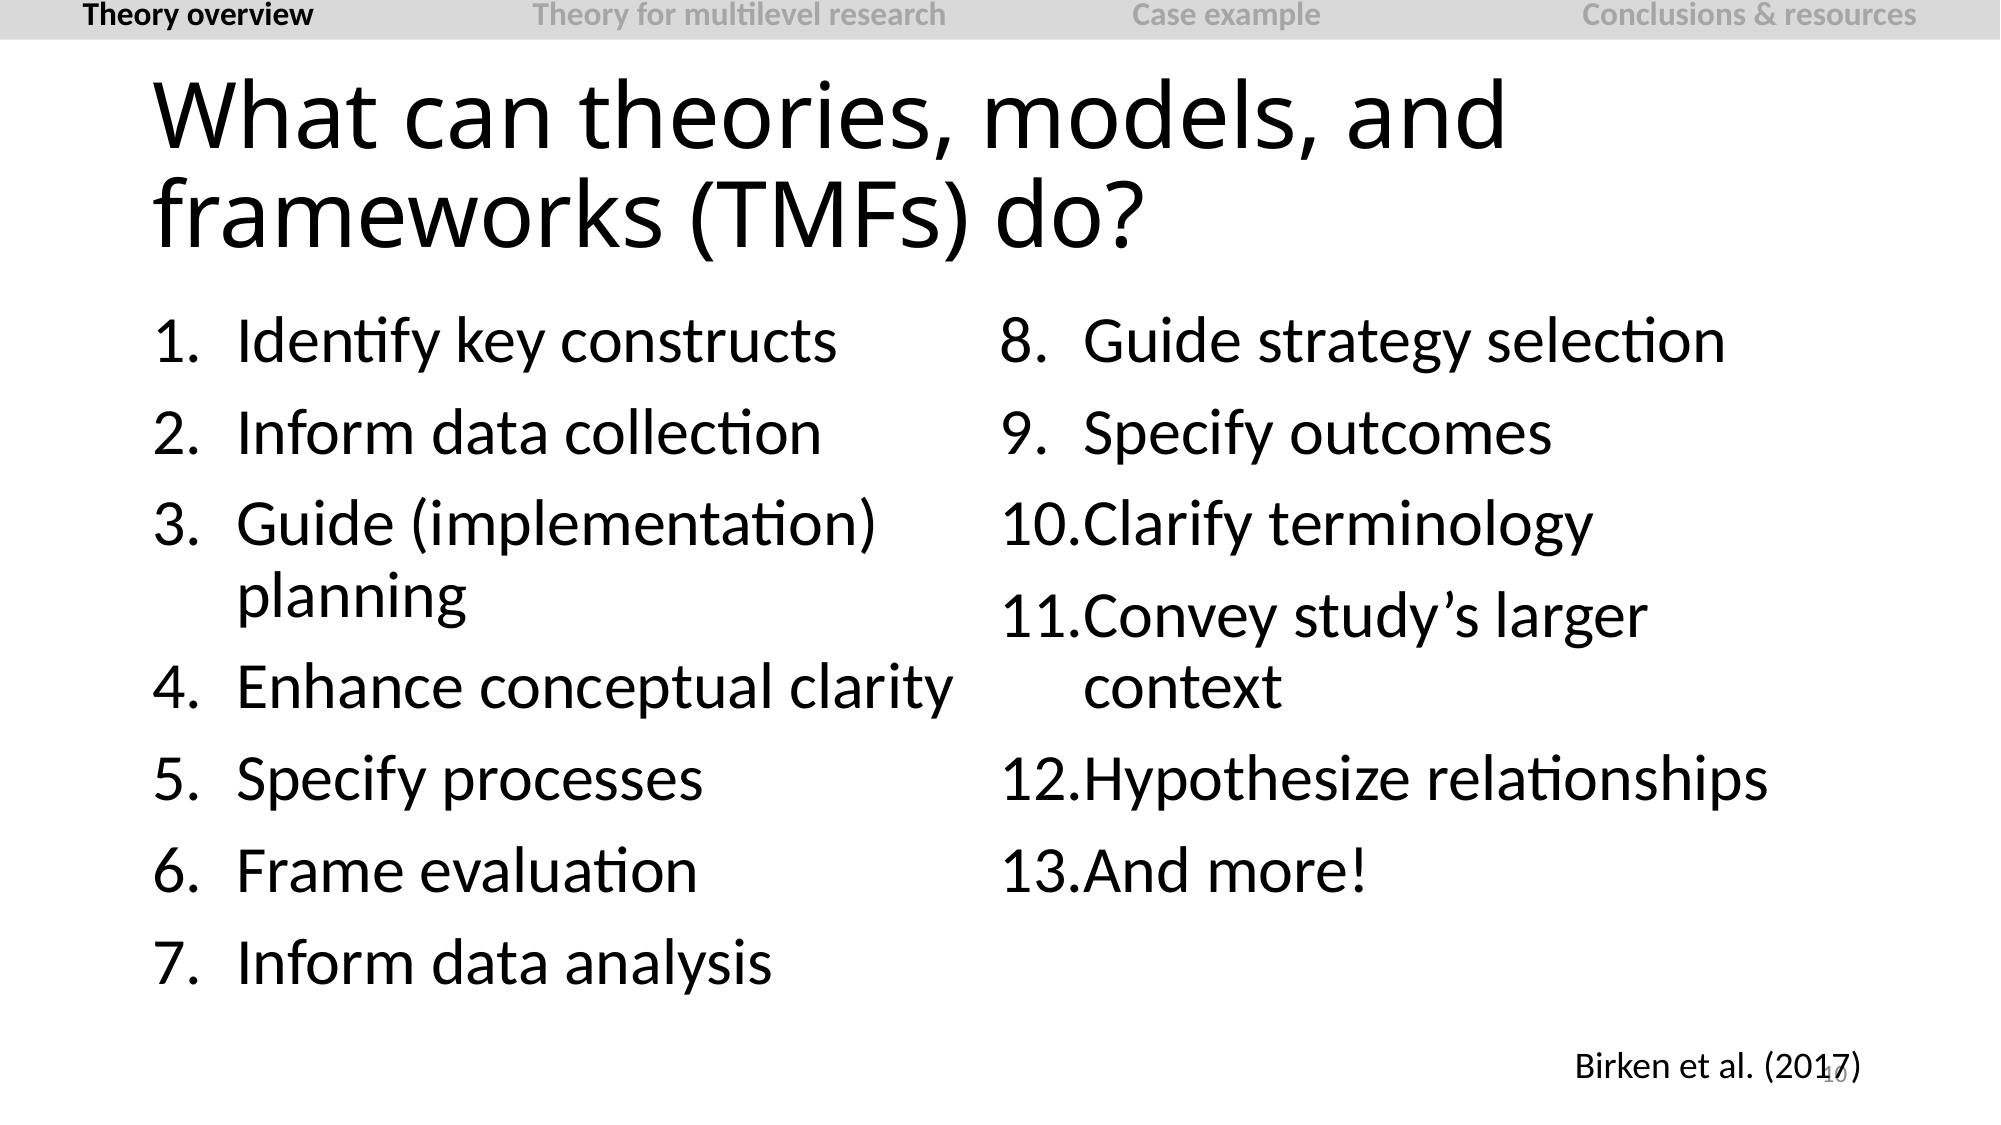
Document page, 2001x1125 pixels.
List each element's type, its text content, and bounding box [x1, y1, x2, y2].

text_box Theory overview Theory for multilevel research Case example Conclusions & resources [0, 0, 2000, 40]
list Identify key constructs Inform data collection Guide (implementation) planning Enhance conceptual clarity Specify processes Frame evaluation Inform data analysis Guide strategy selection Specify outcomes Clarify terminology Convey study’s larger context Hypothesize relationships And more! [137, 297, 1863, 1012]
title What can theories, models, and frameworks (TMFs) do? [137, 59, 1863, 278]
text_box Birken et al. (2017) [1560, 1033, 1910, 1093]
slide_number 10 [1412, 1042, 1863, 1103]
